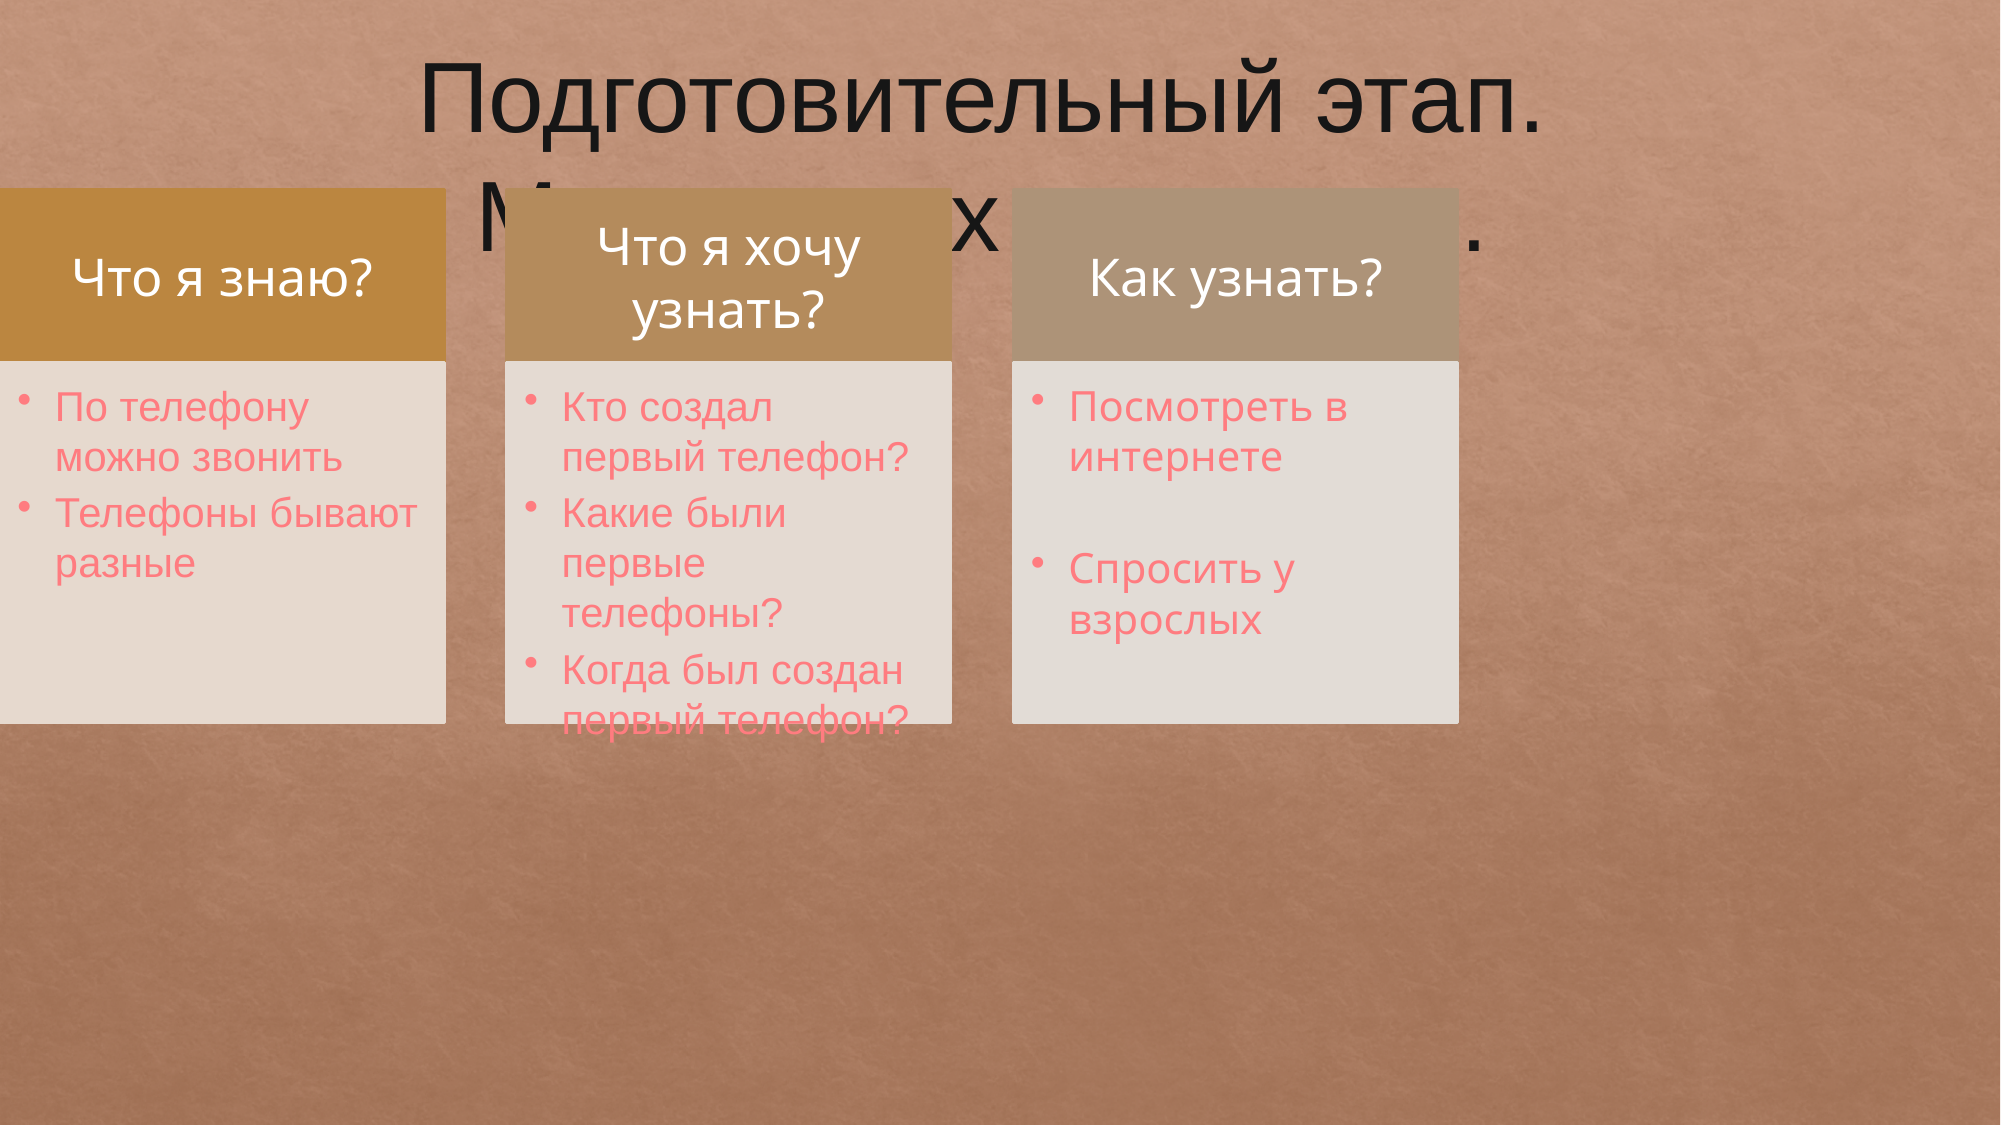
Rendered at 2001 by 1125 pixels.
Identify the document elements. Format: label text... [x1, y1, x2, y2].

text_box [276, 197, 1735, 1111]
text_box Подготовительный этап. Метод трех вопросов. [367, 24, 1597, 192]
